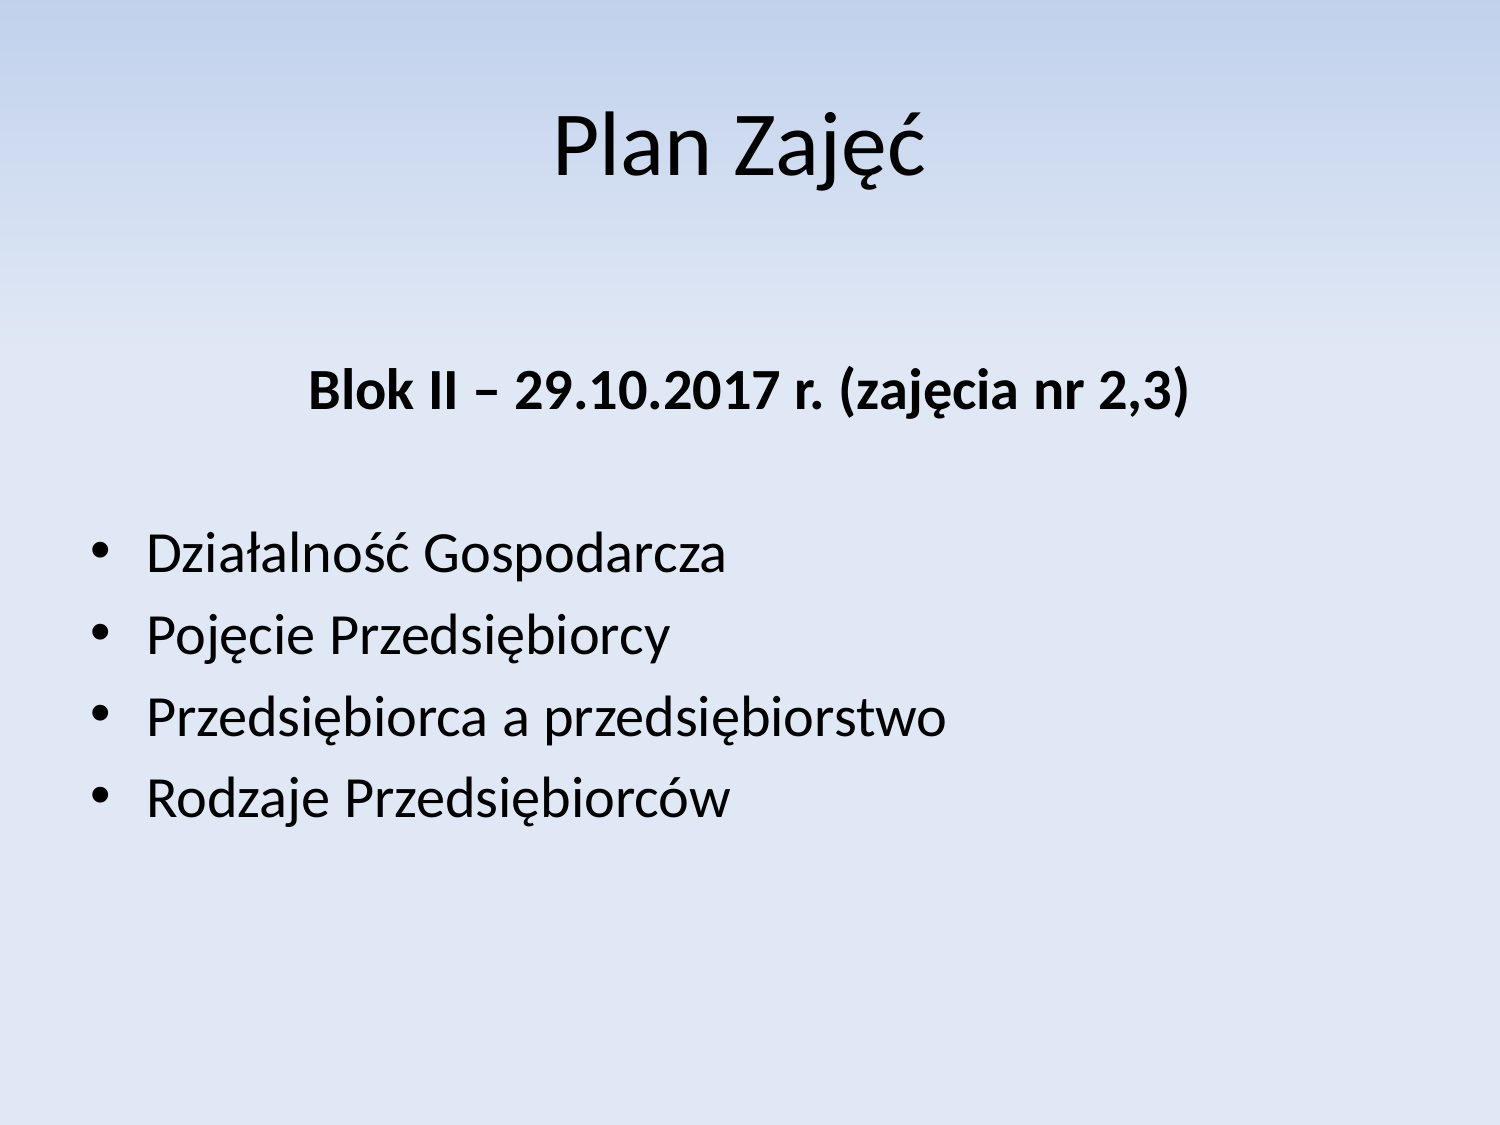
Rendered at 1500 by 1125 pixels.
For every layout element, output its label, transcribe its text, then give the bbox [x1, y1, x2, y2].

title Plan Zajęć [75, 45, 1425, 233]
list Blok II – 29.10.2017 r. (zajęcia nr 2,3) Działalność Gospodarcza Pojęcie Przedsiębiorcy Przedsiębiorca a przedsiębiorstwo Rodzaje Przedsiębiorców [75, 262, 1425, 1005]
